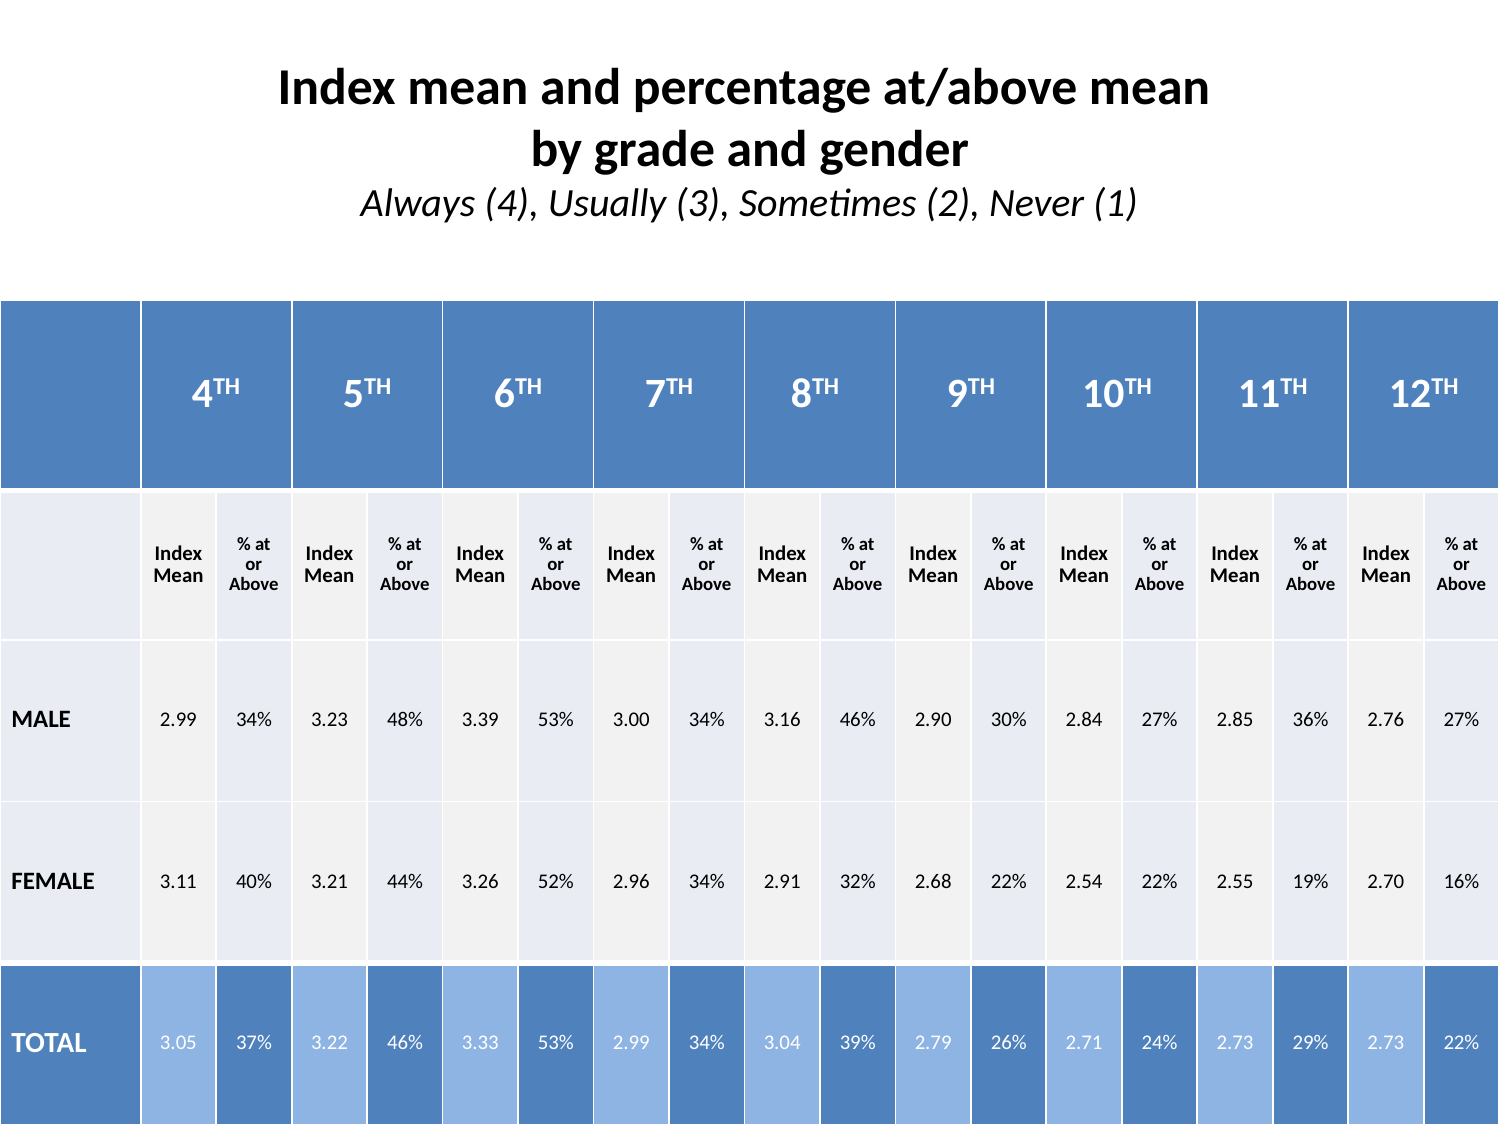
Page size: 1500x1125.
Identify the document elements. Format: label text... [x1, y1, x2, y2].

table_cell 3.23 [293, 641, 366, 801]
table_cell 2.68 [896, 802, 970, 960]
table_header 6TH [443, 301, 593, 488]
table_cell Index Mean [443, 493, 517, 639]
table_cell % at or Above [1123, 493, 1196, 639]
table_header 7TH [594, 301, 744, 488]
table_cell 3.26 [443, 802, 517, 960]
table_cell MALE [1, 641, 140, 801]
table_cell 22% [1123, 802, 1196, 960]
table_cell 32% [821, 802, 895, 960]
table_cell 3.22 [293, 966, 366, 1124]
table_cell 22% [1425, 966, 1498, 1124]
table_cell 2.54 [1047, 802, 1121, 960]
table_cell 3.21 [293, 802, 366, 960]
table_cell 2.85 [1198, 641, 1272, 801]
table_cell 22% [972, 802, 1045, 960]
table_cell 3.04 [745, 966, 819, 1124]
table_cell 29% [1274, 966, 1347, 1124]
table_cell 30% [972, 641, 1045, 801]
table_cell 37% [217, 966, 291, 1124]
table_cell % at or Above [821, 493, 895, 639]
table_cell 46% [821, 641, 895, 801]
table_cell 34% [670, 641, 744, 801]
table_cell 2.71 [1047, 966, 1121, 1124]
table_cell 53% [519, 641, 593, 801]
table_cell 2.99 [142, 641, 215, 801]
table_cell % at or Above [1425, 493, 1498, 639]
table_cell Index Mean [594, 493, 668, 639]
table_cell 44% [368, 802, 442, 960]
table_cell 2.96 [594, 802, 668, 960]
table_cell 2.73 [1198, 966, 1272, 1124]
table_header 5TH [293, 301, 442, 488]
table_cell 40% [217, 802, 291, 960]
table_cell 27% [1123, 641, 1196, 801]
table_cell 34% [670, 966, 744, 1124]
table_cell 2.90 [896, 641, 970, 801]
table_cell 53% [519, 966, 593, 1124]
table_header [1, 301, 140, 488]
table_header 10TH [1047, 301, 1196, 488]
table_header 11TH [1198, 301, 1347, 488]
table_cell 24% [1123, 966, 1196, 1124]
table_cell FEMALE [1, 802, 140, 960]
table_cell 48% [368, 641, 442, 801]
table_cell Index Mean [745, 493, 819, 639]
table_cell Index Mean [142, 493, 215, 639]
table_cell % at or Above [217, 493, 291, 639]
table_cell % at or Above [1274, 493, 1347, 639]
table_cell % at or Above [368, 493, 442, 639]
table_cell Index Mean [896, 493, 970, 639]
table_cell 16% [1425, 802, 1498, 960]
table_cell 3.33 [443, 966, 517, 1124]
table_header 4TH [142, 301, 291, 488]
table_cell 3.00 [594, 641, 668, 801]
table_cell 34% [670, 802, 744, 960]
table_cell 2.70 [1349, 802, 1423, 960]
table_cell 26% [972, 966, 1045, 1124]
table_cell 2.84 [1047, 641, 1121, 801]
table_cell 39% [821, 966, 895, 1124]
table_cell 3.05 [142, 966, 215, 1124]
table_cell Index Mean [1198, 493, 1272, 639]
table_cell % at or Above [519, 493, 593, 639]
table_cell Index Mean [1349, 493, 1423, 639]
table_cell 3.39 [443, 641, 517, 801]
table_cell Index Mean [1047, 493, 1121, 639]
table_cell [1, 493, 140, 639]
table_cell 2.55 [1198, 802, 1272, 960]
table_cell 2.76 [1349, 641, 1423, 801]
table_cell Index Mean [293, 493, 366, 639]
table_cell 2.99 [594, 966, 668, 1124]
table_cell 34% [217, 641, 291, 801]
table_cell 36% [1274, 641, 1347, 801]
title Index mean and percentage at/above mean by grade and gender Always (4), Usually (3), Sometimes (2), Never (1) [0, 45, 1500, 233]
table_cell % at or Above [670, 493, 744, 639]
table_cell 52% [519, 802, 593, 960]
table_cell 2.91 [745, 802, 819, 960]
table_header 9TH [896, 301, 1045, 488]
table_cell 27% [1425, 641, 1498, 801]
table_cell 2.73 [1349, 966, 1423, 1124]
table_cell 3.11 [142, 802, 215, 960]
table_cell 19% [1274, 802, 1347, 960]
table_cell % at or Above [972, 493, 1045, 639]
table_cell 2.79 [896, 966, 970, 1124]
table_header 8TH [745, 301, 895, 488]
table_cell 3.16 [745, 641, 819, 801]
table_cell TOTAL [1, 966, 140, 1124]
table_cell 46% [368, 966, 442, 1124]
table_header 12TH [1349, 301, 1498, 488]
